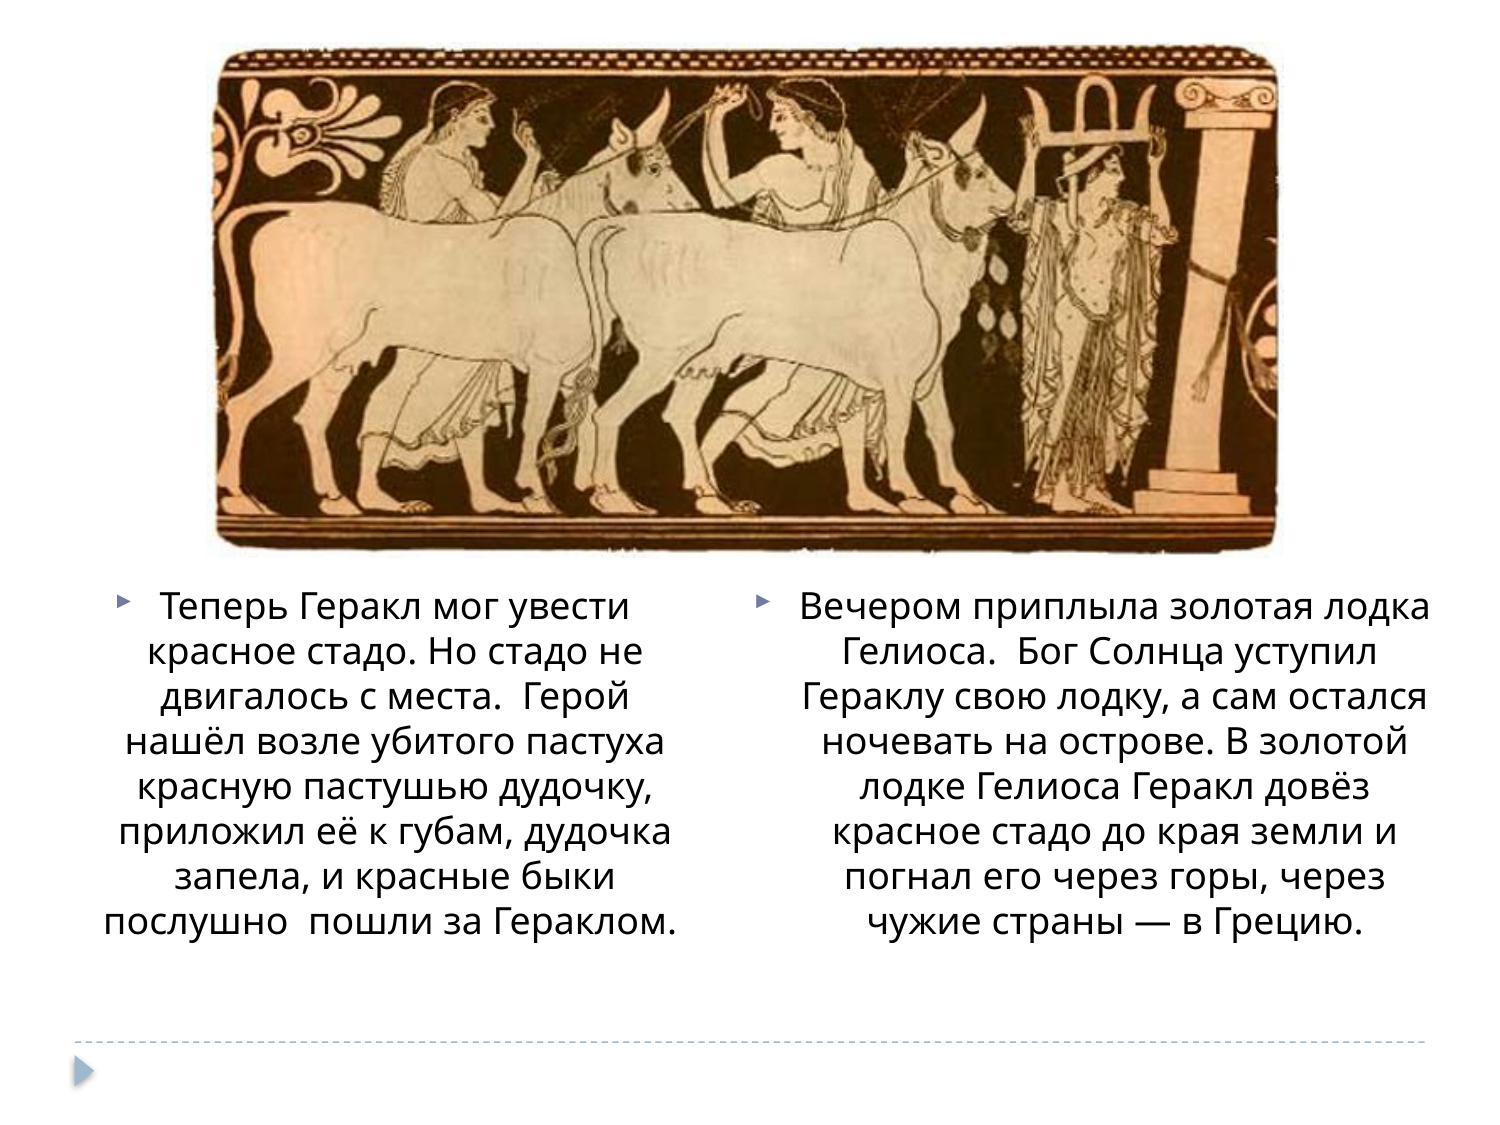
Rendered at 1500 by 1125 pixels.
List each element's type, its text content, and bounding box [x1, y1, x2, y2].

text_box Теперь Геракл мог увести красное стадо. Но стадо не двигалось с места. Герой нашёл возле убитого пастуха красную пастушью дудочку, приложил её к губам, дудочка запела, и красные быки послушно пошли за Гераклом. [41, 574, 705, 1059]
picture [206, 42, 1284, 558]
text_box Вечером приплыла золотая лодка Гелиоса. Бог Солнца уступил Гераклу свою лодку, а сам остался ночевать на острове. В золотой лодке Гелиоса Геракл довёз красное стадо до края земли и погнал его через горы, через чужие страны — в Грецию. [726, 574, 1459, 1071]
